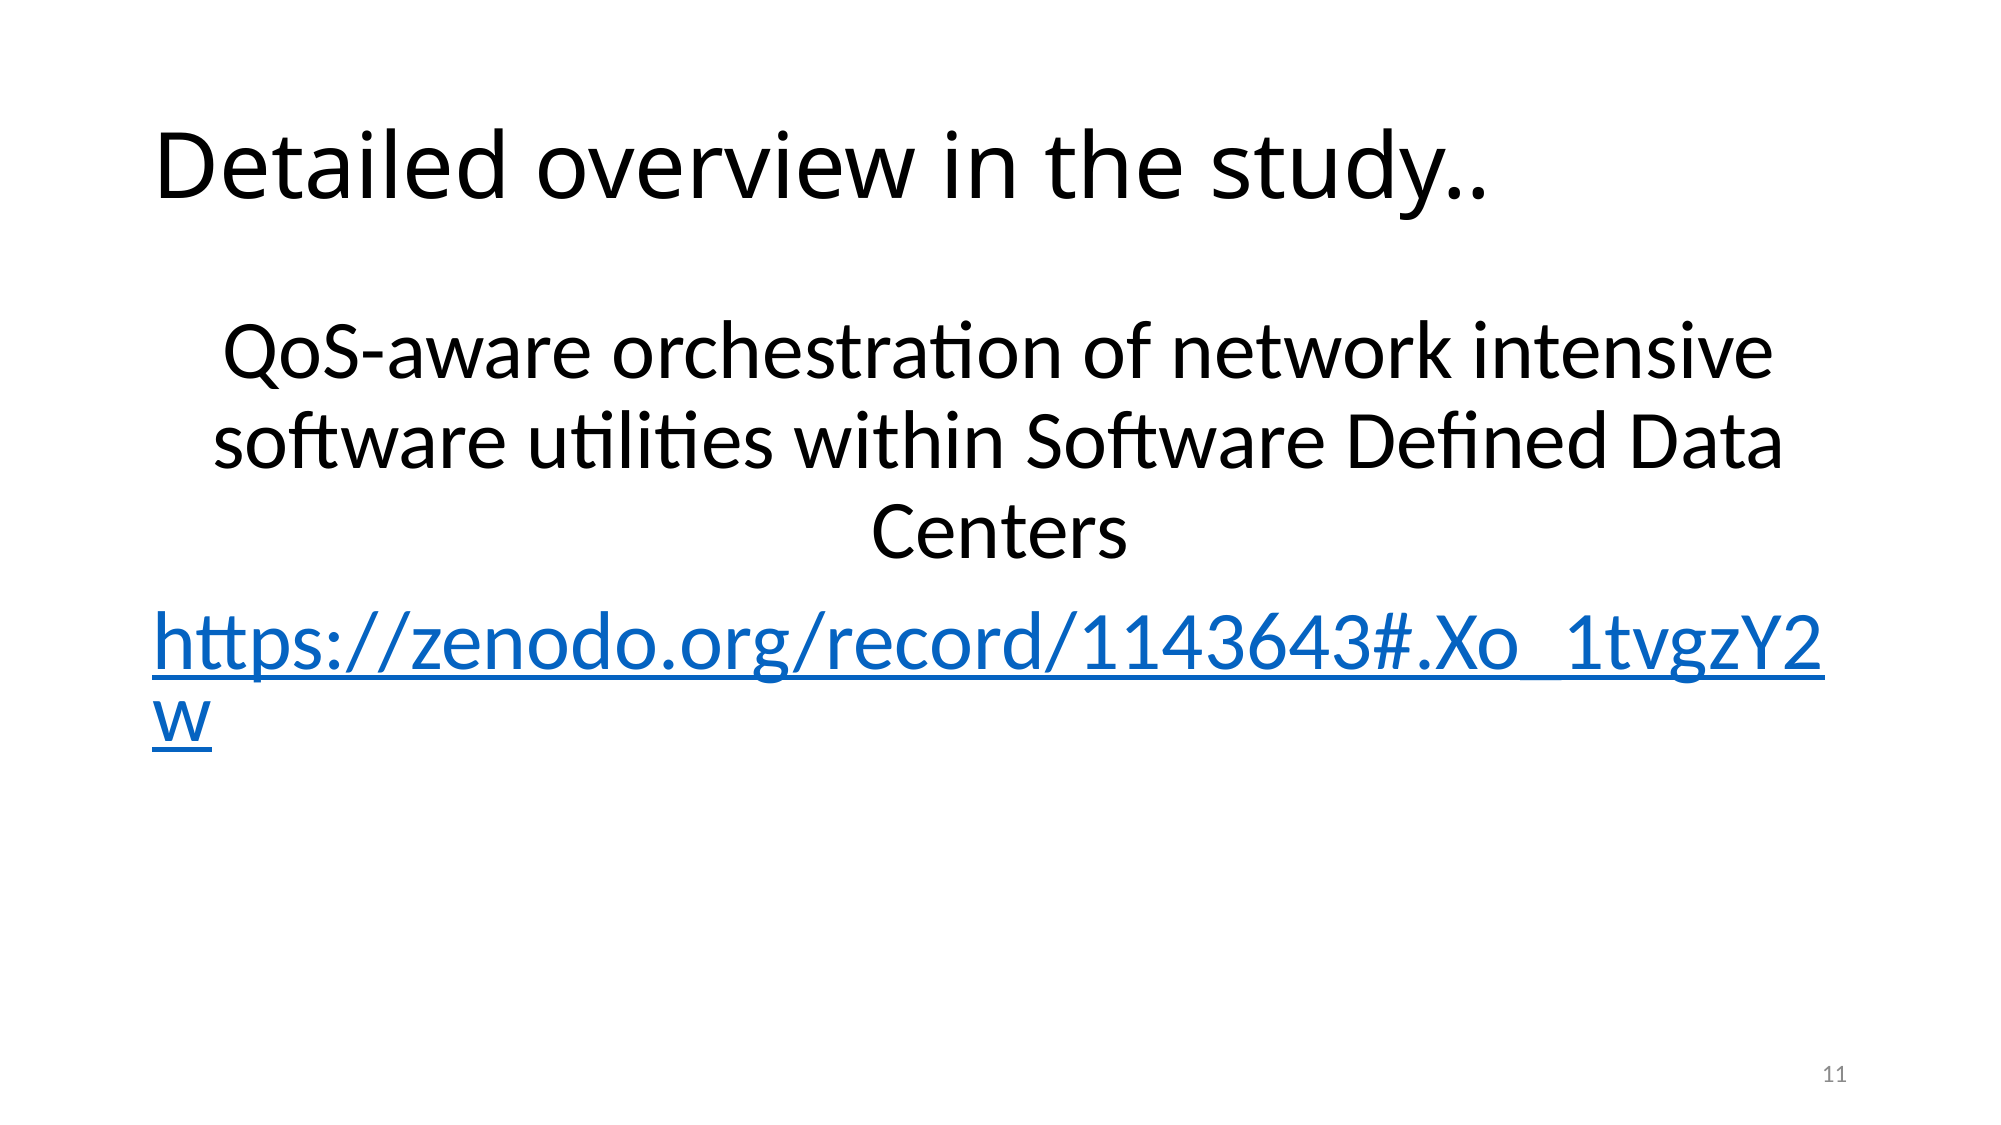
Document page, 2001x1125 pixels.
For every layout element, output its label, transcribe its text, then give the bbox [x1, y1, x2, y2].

list QoS-aware orchestration of network intensive software utilities within Software Defined Data Centers https://zenodo.org/record/1143643#.Xo_1tvgzY2w [137, 299, 1863, 1014]
title Detailed overview in the study.. [137, 59, 1863, 278]
slide_number 11 [1412, 1042, 1863, 1103]
